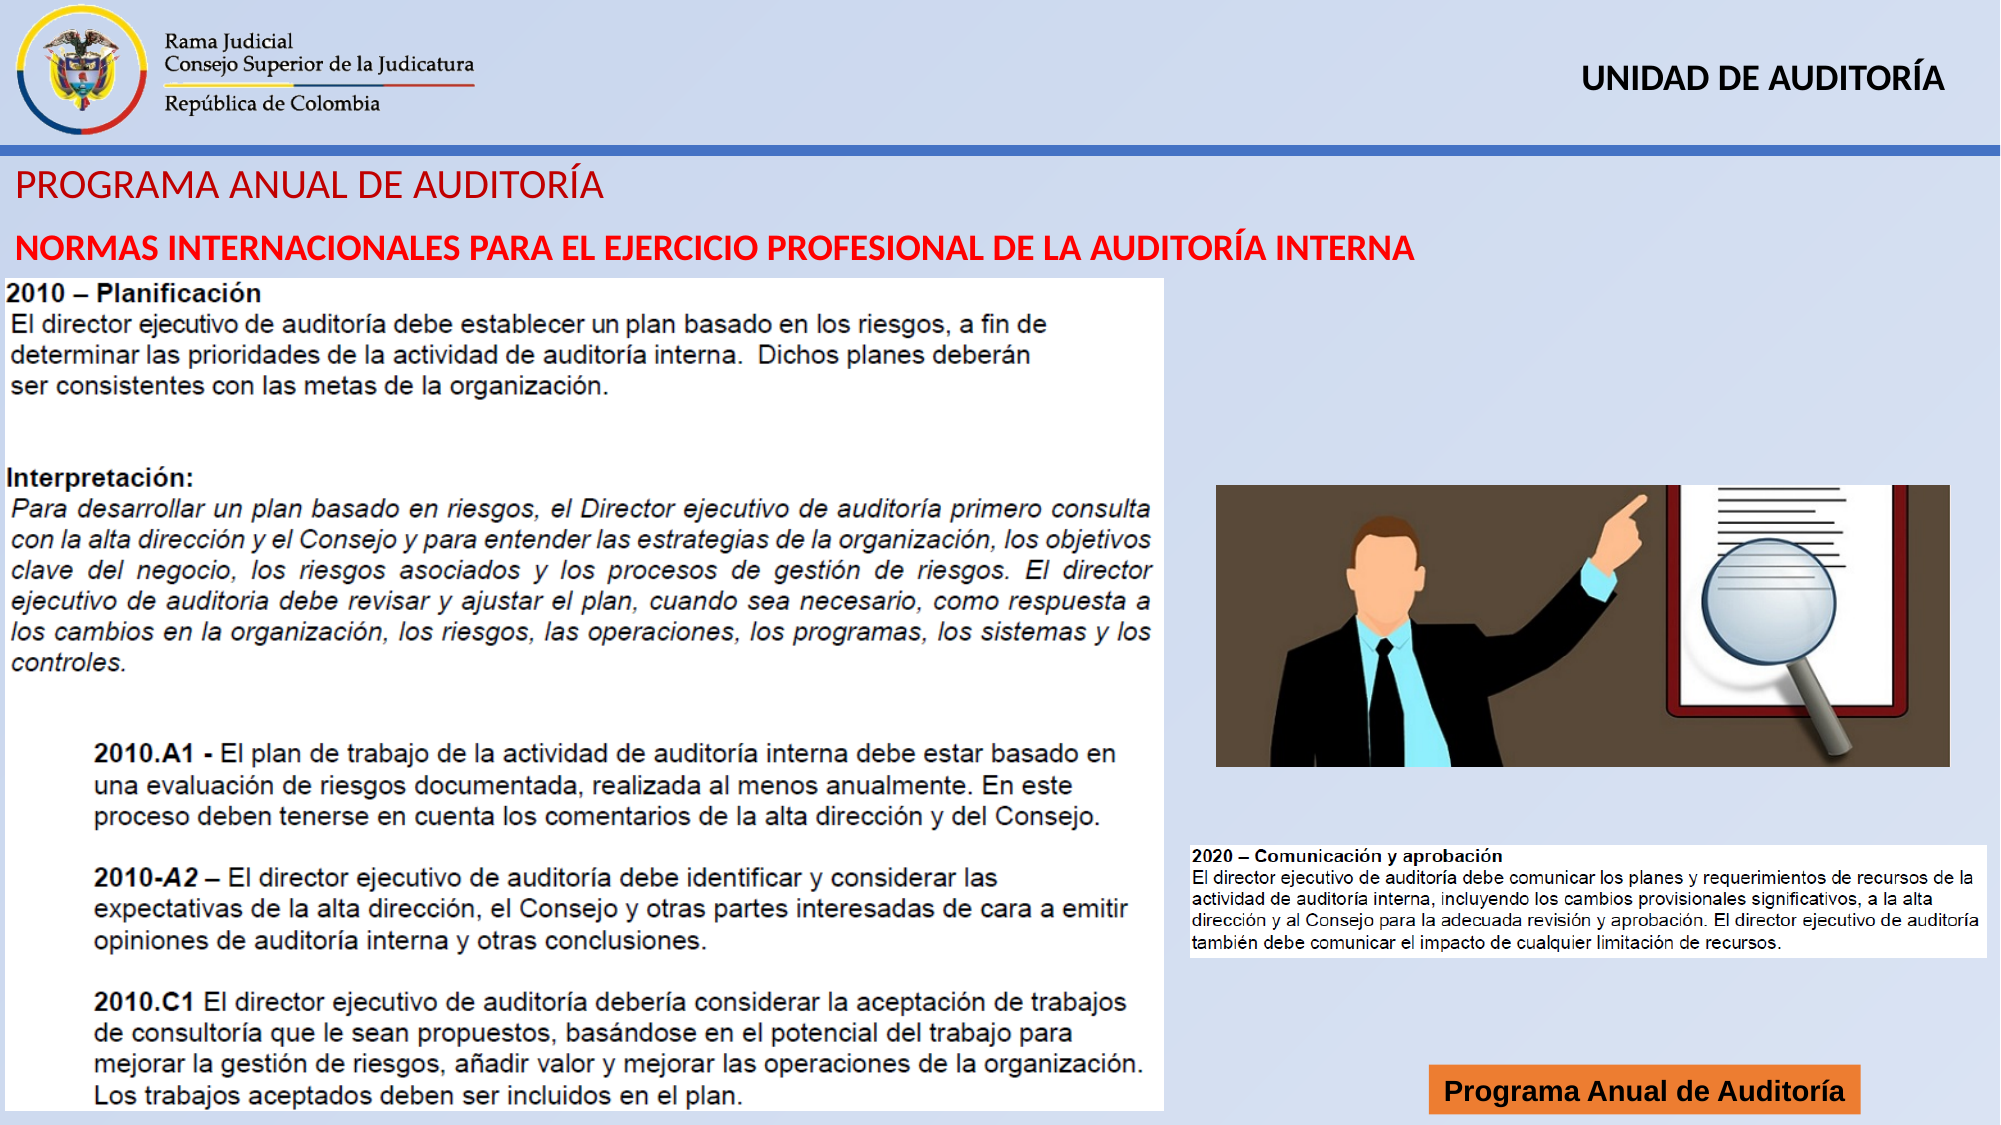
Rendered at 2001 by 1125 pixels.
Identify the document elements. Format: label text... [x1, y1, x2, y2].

picture [1190, 845, 1987, 958]
picture [5, 278, 1164, 1112]
text_box NORMAS INTERNACIONALES PARA EL EJERCICIO PROFESIONAL DE LA AUDITORÍA INTERNA [0, 215, 1471, 276]
text_box PROGRAMA ANUAL DE AUDITORÍA [0, 149, 2000, 215]
picture [1216, 484, 1951, 767]
text_box Programa Anual de Auditoría [1428, 1064, 1861, 1115]
picture [7, 0, 485, 148]
